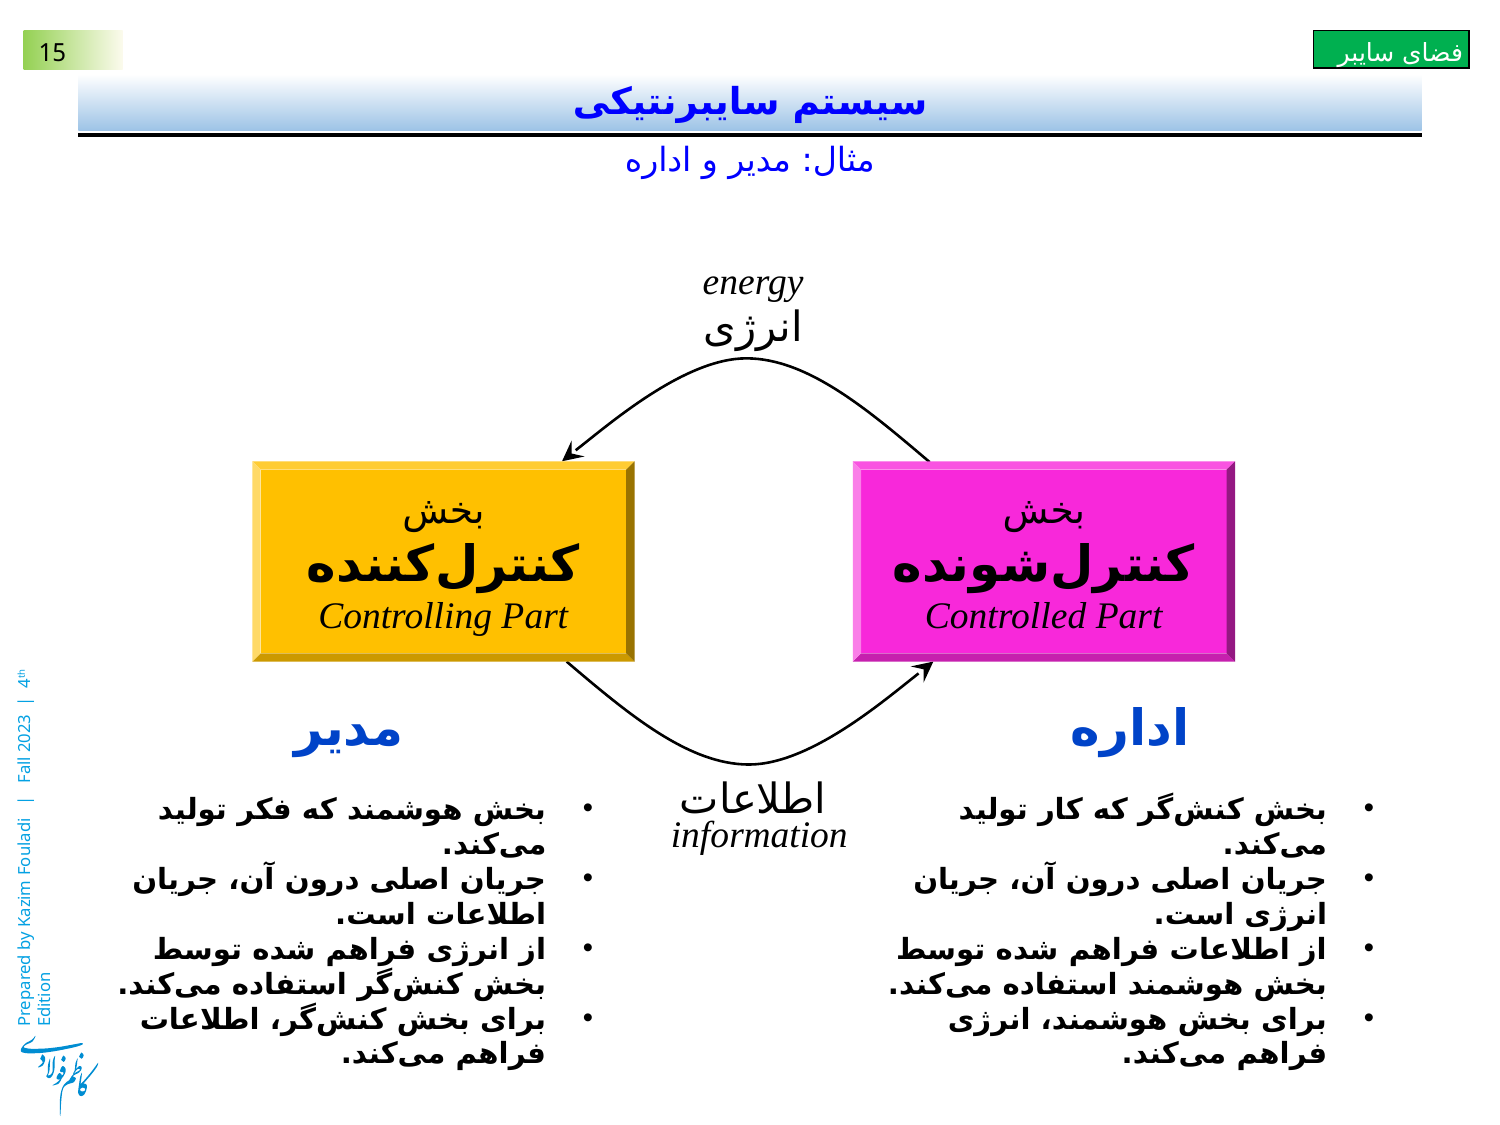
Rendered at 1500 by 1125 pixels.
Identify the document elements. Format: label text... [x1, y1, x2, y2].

text_box انرژی [621, 292, 885, 358]
list مثال: مدیر و اداره [78, 139, 1422, 183]
text_box مدیر بخش هوشمند که فکر تولید می‌کند. جریان اصلی درون آن، جریان اطلاعات است. از انرژی فراهم شده توسط بخش کنش‌گر استفاده می‌کند. برای بخش کنش‌گر، اطلاعات فراهم می‌کند. [90, 687, 608, 1078]
text_box اداره بخش کنش‌گر که کار تولید می‌کند. جریان اصلی درون آن، جریان انرژی است. از اطلاعات فراهم شده توسط بخش هوشمند استفاده می‌کند. برای بخش هوشمند، انرژی فراهم می‌کند. [871, 687, 1389, 1078]
text_box اطلاعات [621, 764, 871, 830]
text_box energy [641, 249, 865, 310]
text_box information [647, 830, 871, 863]
text_box بخش کنترل‌کننده Controlling Part [252, 461, 635, 662]
text_box [562, 358, 930, 462]
title سیستم سایبرنتیکی [78, 75, 1422, 131]
text_box [565, 661, 934, 764]
text_box بخش کنترل‌شونده Controlled Part [852, 461, 1236, 662]
